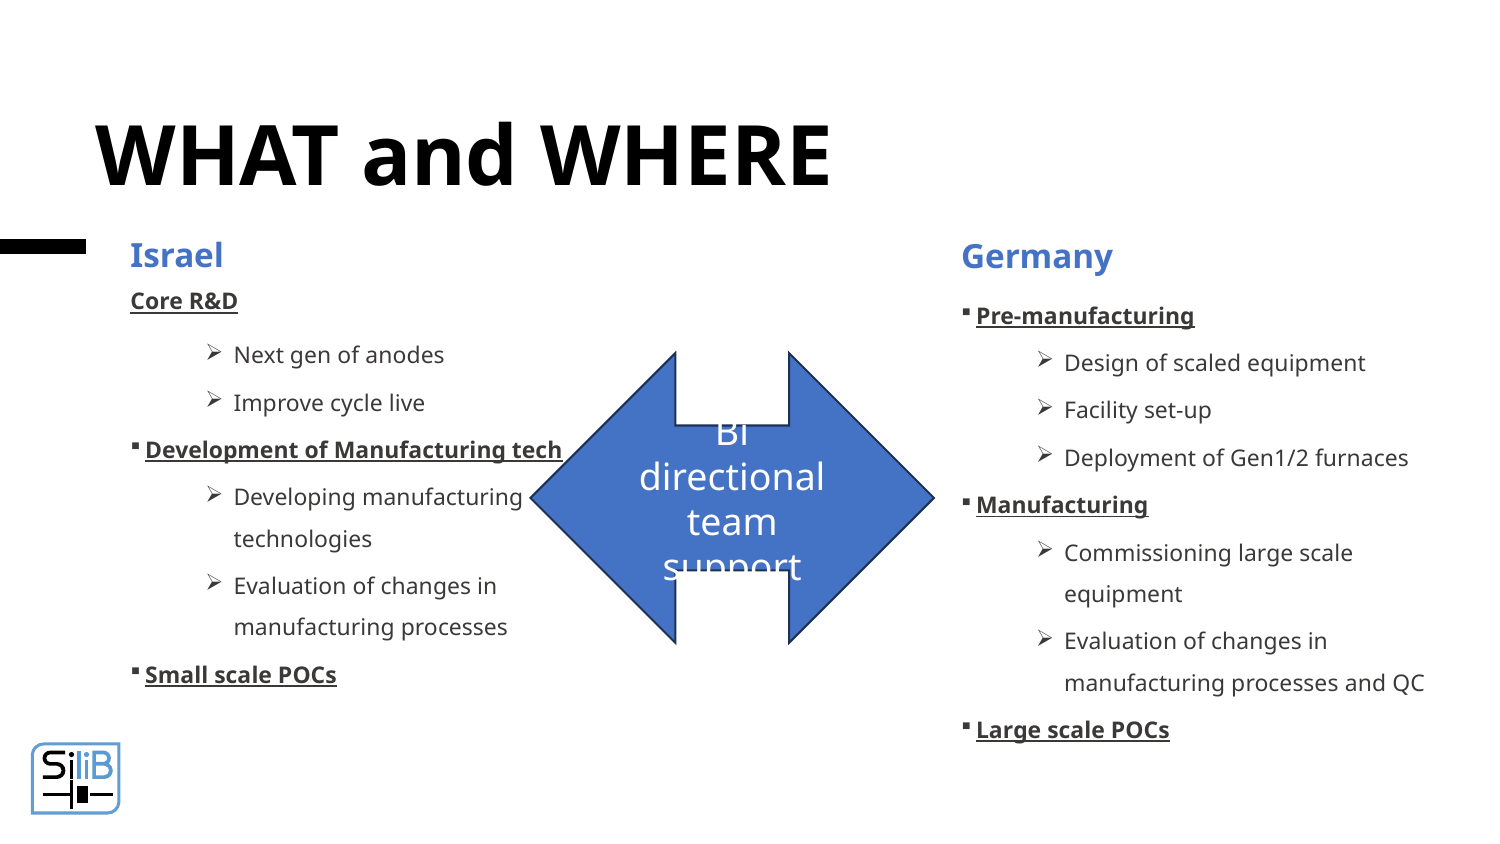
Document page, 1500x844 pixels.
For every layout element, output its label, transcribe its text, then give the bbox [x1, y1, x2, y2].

text_box Germany Pre-manufacturing Design of scaled equipment Facility set-up Deployment of Gen1/2 furnaces Manufacturing Commissioning large scale equipment Evaluation of changes in manufacturing processes and QC Large scale POCs [946, 227, 1468, 751]
text_box [0, 238, 86, 254]
text_box Bi directional team support [528, 350, 936, 646]
text_box Israel Core R&D Next gen of anodes Improve cycle live Development of Manufacturing tech Developing manufacturing technologies Evaluation of changes in manufacturing processes Small scale POCs [115, 227, 595, 695]
text_box WHAT and WHERE [80, 106, 1386, 202]
